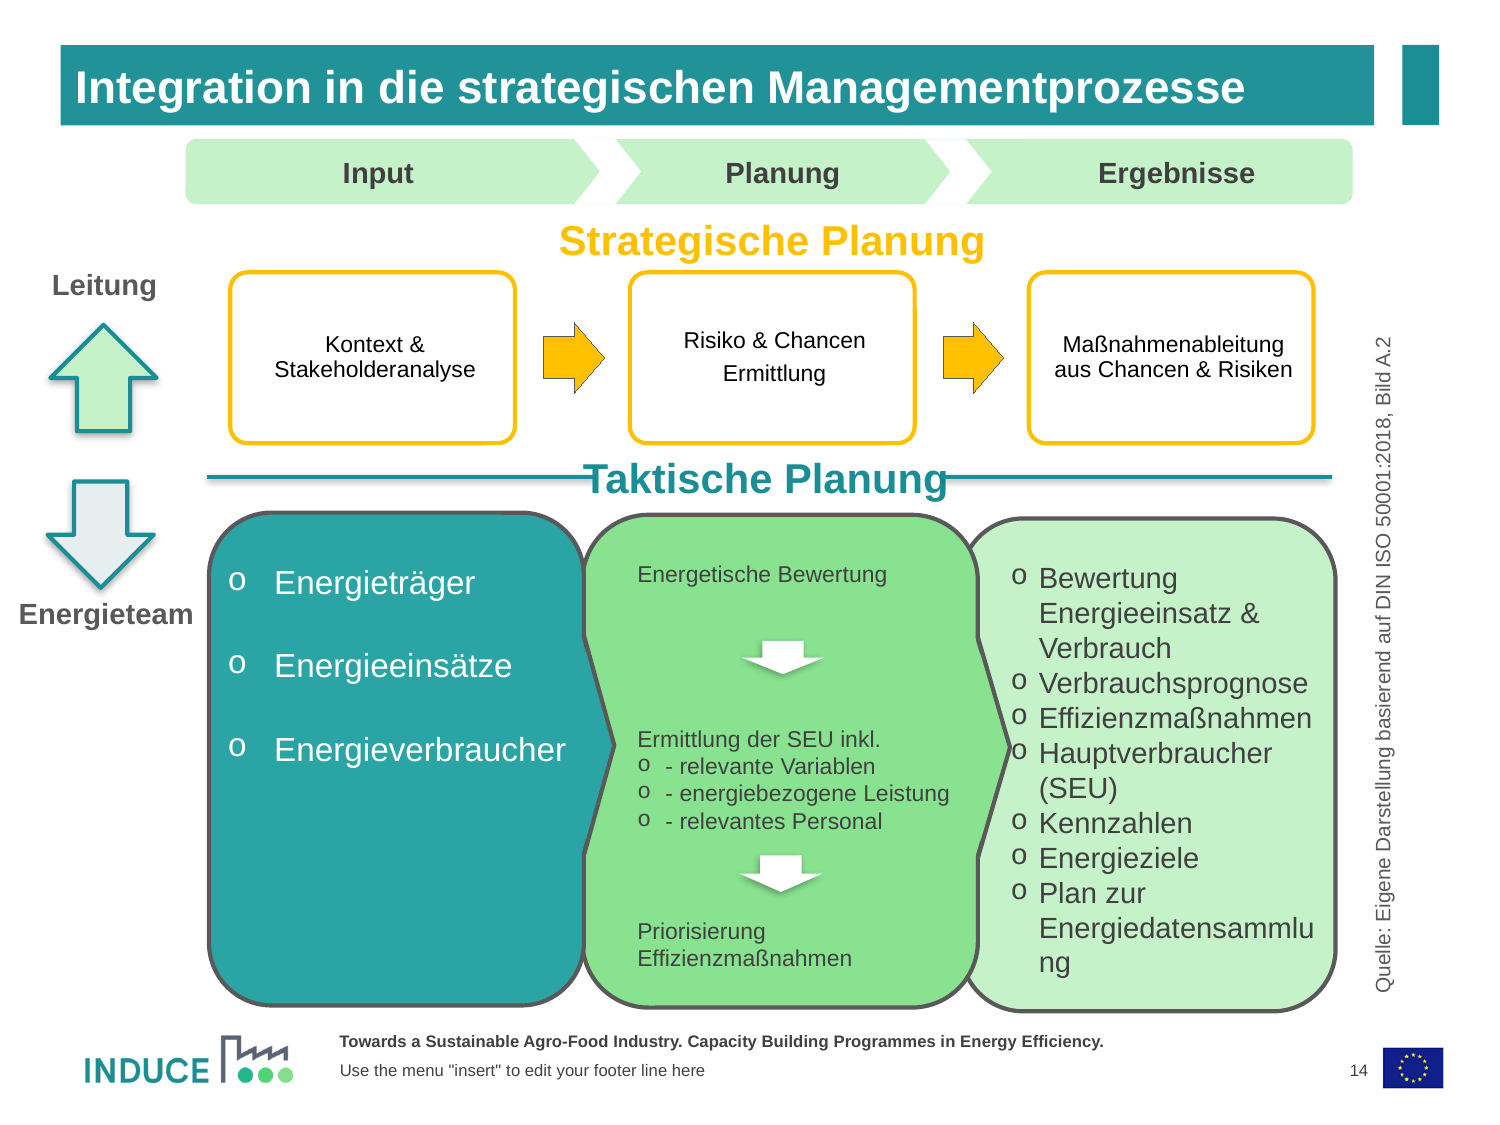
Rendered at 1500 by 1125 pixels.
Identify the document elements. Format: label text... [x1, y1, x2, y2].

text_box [229, 213, 1315, 510]
text_box Leitung [0, 259, 209, 323]
picture [83, 1033, 295, 1085]
text_box [46, 480, 155, 589]
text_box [208, 512, 1336, 1012]
text_box [1402, 44, 1440, 126]
text_box Quelle: Eigene Darstellung basierend auf DIN ISO 50001:2018, Bild A.2 [1362, 307, 1424, 1009]
text_box Integration in die strategischen Managementprozesse [60, 45, 1375, 126]
text_box Energieteam [0, 587, 203, 718]
picture [1373, 1038, 1450, 1094]
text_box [182, 138, 1363, 205]
text_box [49, 324, 158, 432]
footer Use the menu "insert" to edit your footer line here [324, 1055, 1151, 1085]
slide_number 14 [1289, 1055, 1375, 1085]
